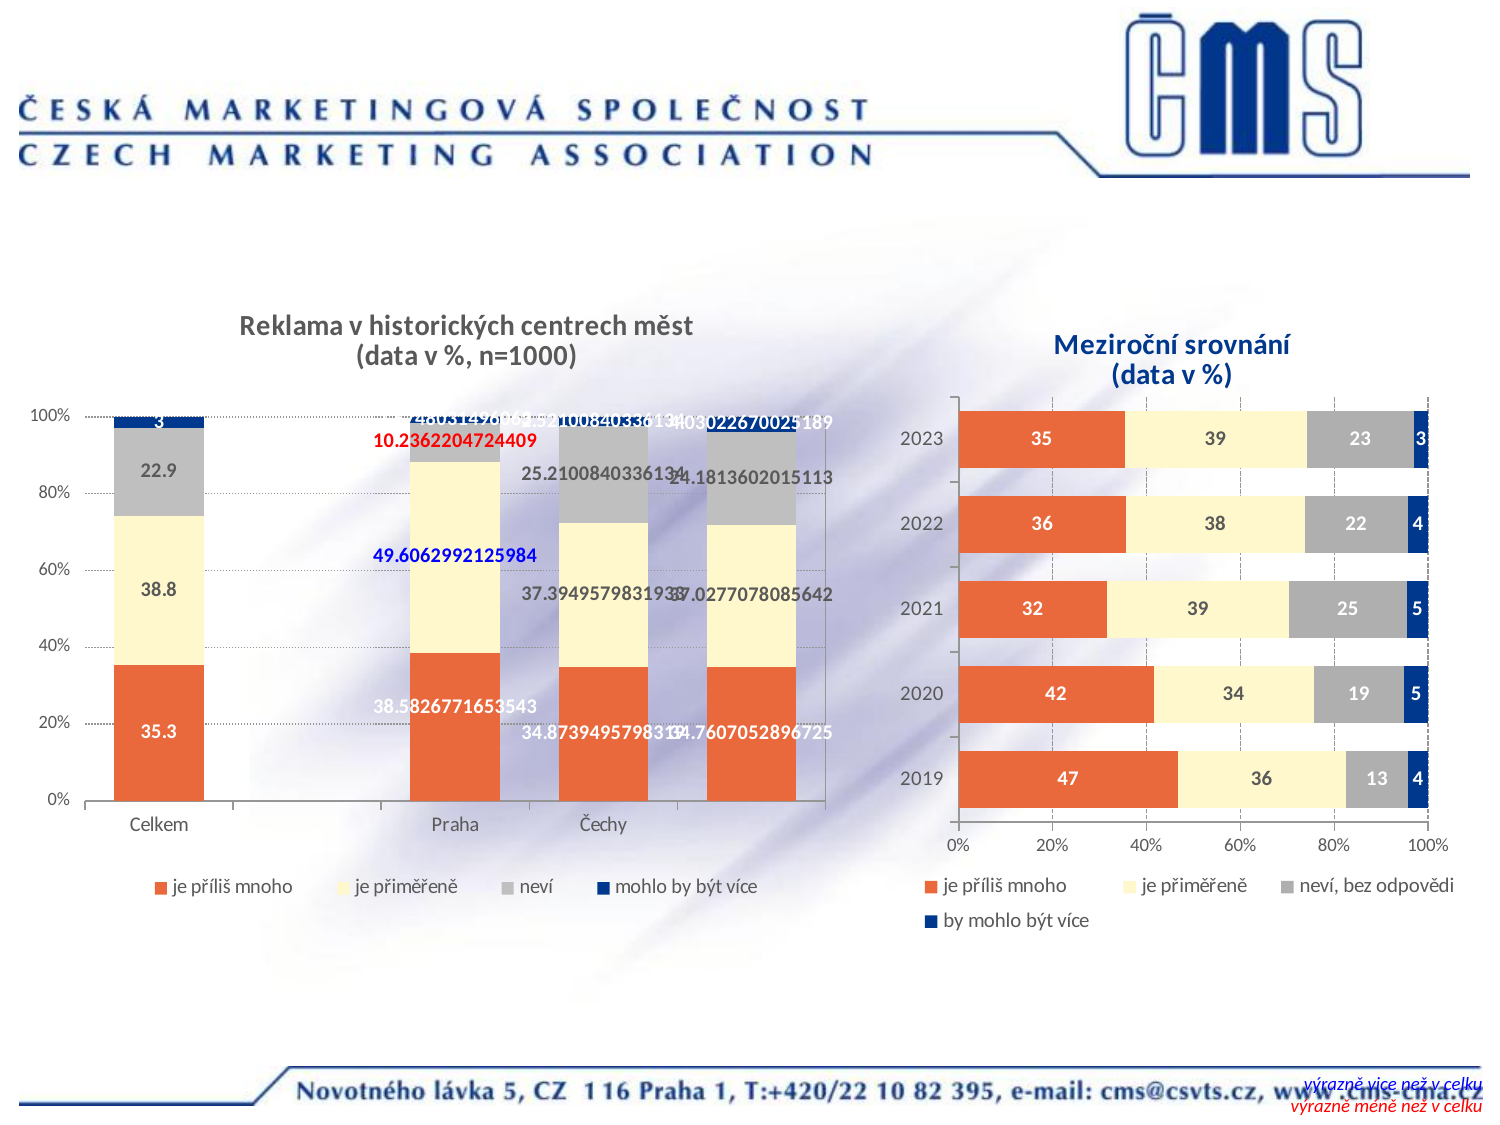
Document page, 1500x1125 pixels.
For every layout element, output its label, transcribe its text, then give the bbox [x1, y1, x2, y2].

text_box výrazně vice než v celku výrazně méně než v celku [1275, 1064, 1498, 1125]
picture [19, 1066, 1275, 1106]
chart [29, 302, 845, 988]
picture [19, 7, 1470, 178]
chart [861, 302, 1483, 988]
picture [249, 216, 1300, 1004]
